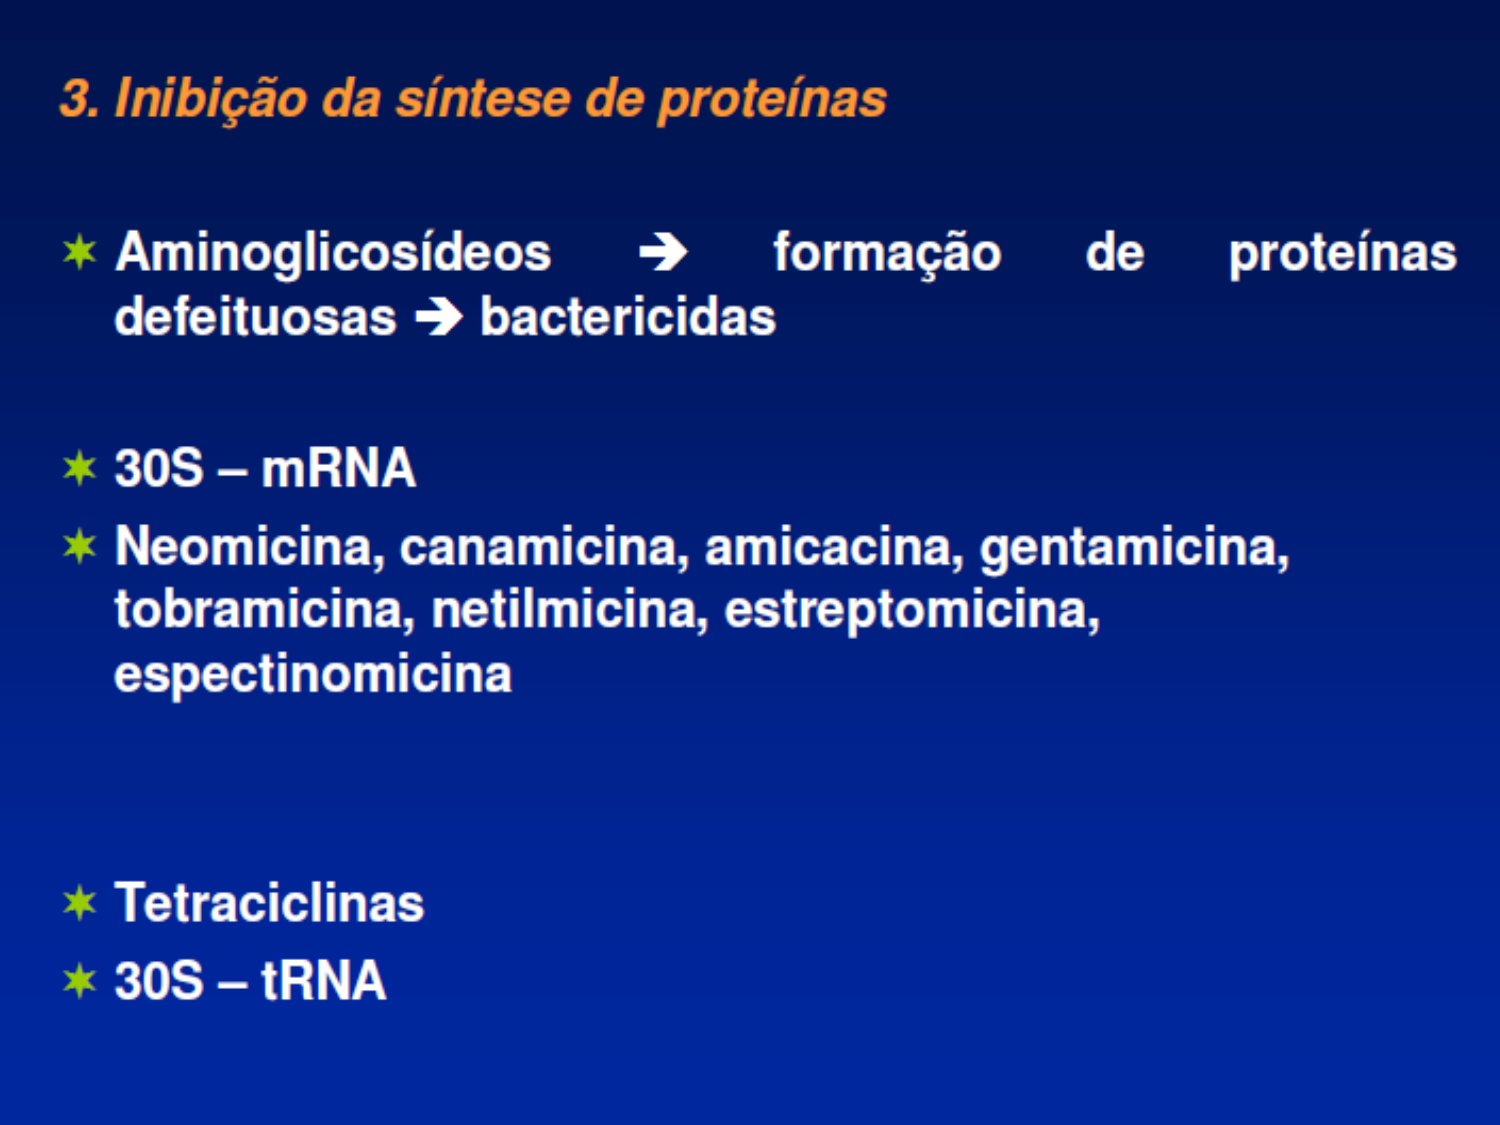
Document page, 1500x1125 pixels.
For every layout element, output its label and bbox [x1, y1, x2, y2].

list [0, 0, 1500, 1125]
